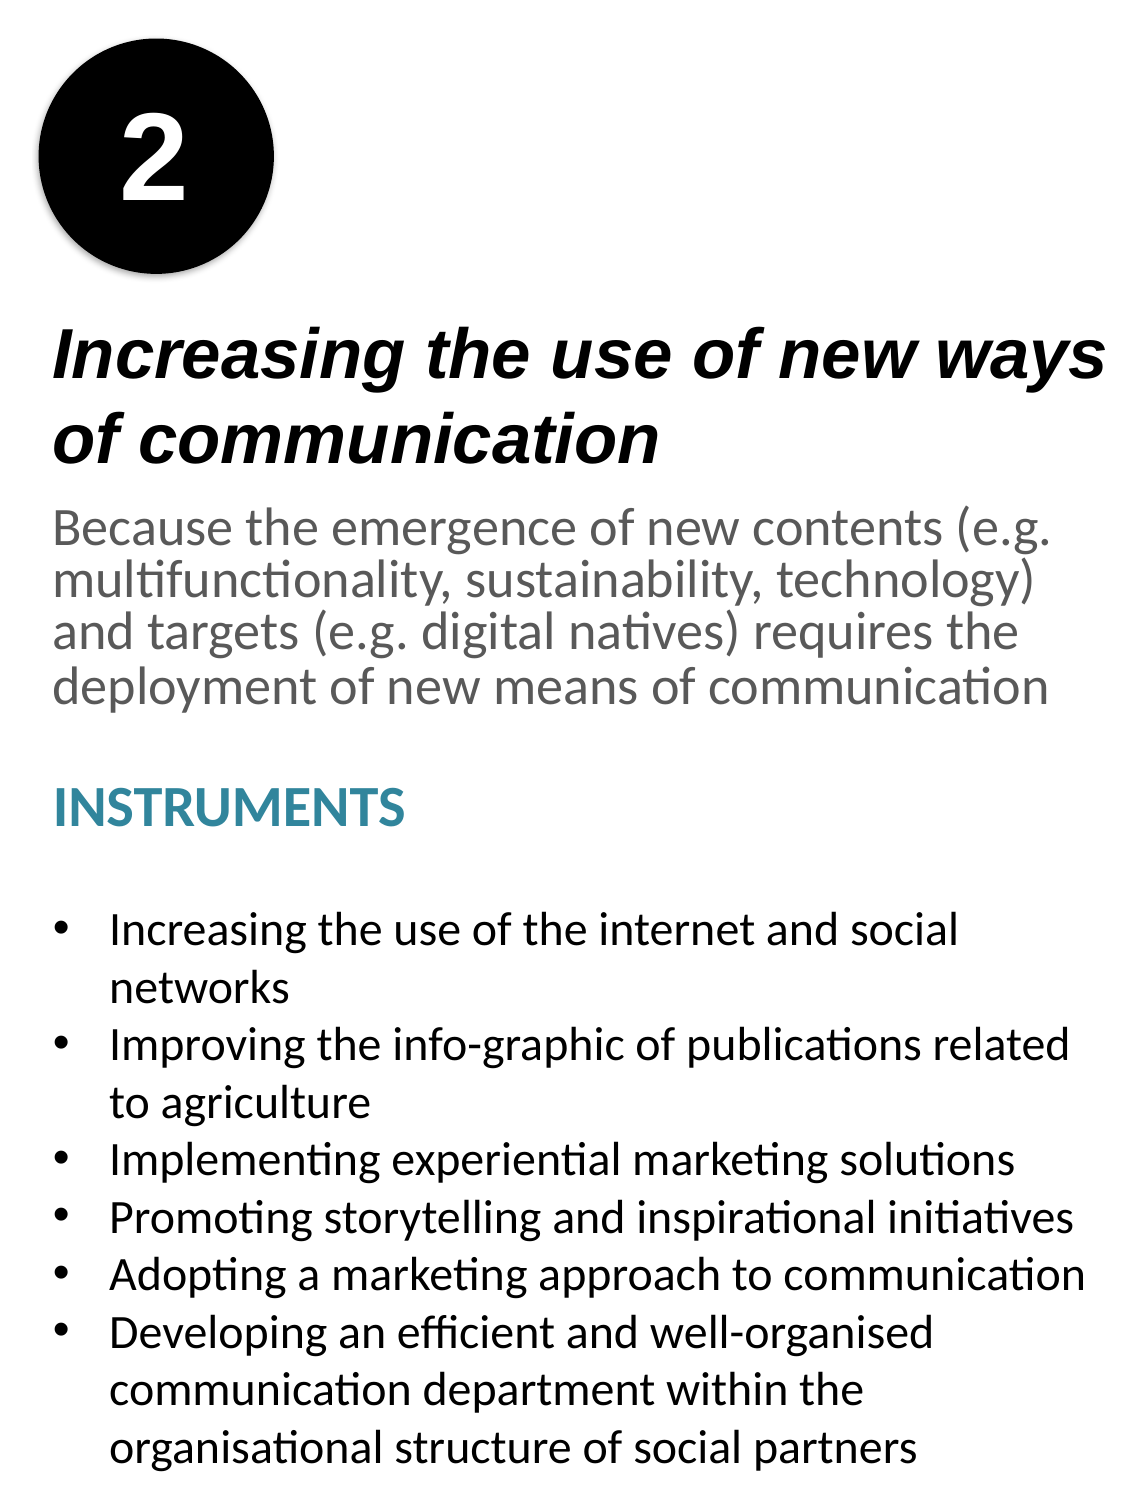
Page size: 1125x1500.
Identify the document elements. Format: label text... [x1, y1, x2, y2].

text_box [37, 37, 275, 275]
text_box INSTRUMENTS Increasing the use of the internet and social networks Improving the info-graphic of publications related to agriculture Implementing experiential marketing solutions Promoting storytelling and inspirational initiatives Adopting a marketing approach to communication Developing an efficient and well-organised communication department within the organisational structure of social partners [38, 760, 1125, 1480]
text_box Because the emergence of new contents (e.g. multifunctionality, sustainability, technology) and targets (e.g. digital natives) requires the deployment of new means of communication [37, 496, 1125, 724]
text_box Increasing the use of new ways of communication [37, 299, 1125, 485]
text_box 2 [104, 67, 205, 233]
